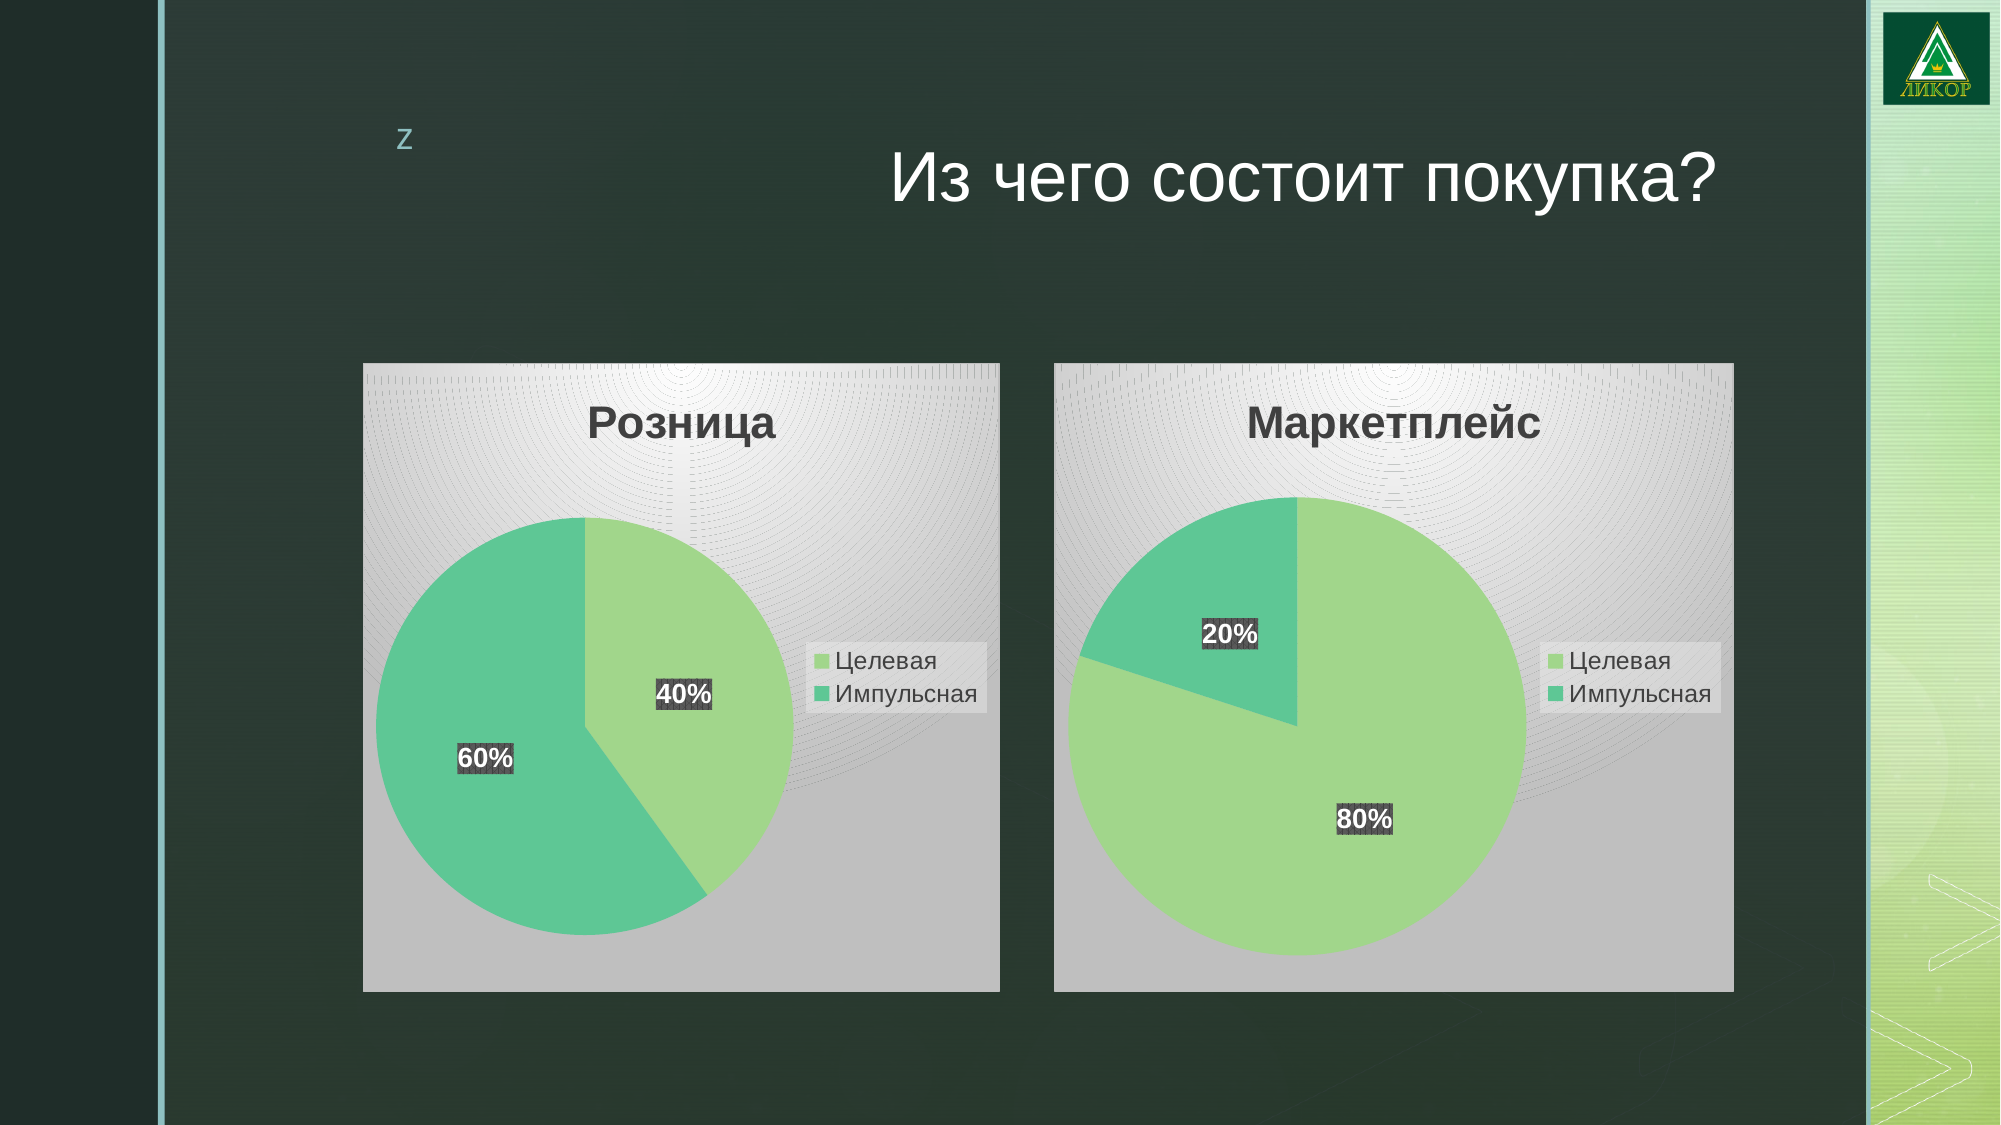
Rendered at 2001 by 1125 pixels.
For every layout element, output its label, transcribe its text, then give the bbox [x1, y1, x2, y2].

title Из чего состоит покупка? [428, 132, 1734, 310]
picture [1871, 0, 2001, 1125]
chart [1053, 362, 1735, 993]
chart [362, 362, 1001, 993]
